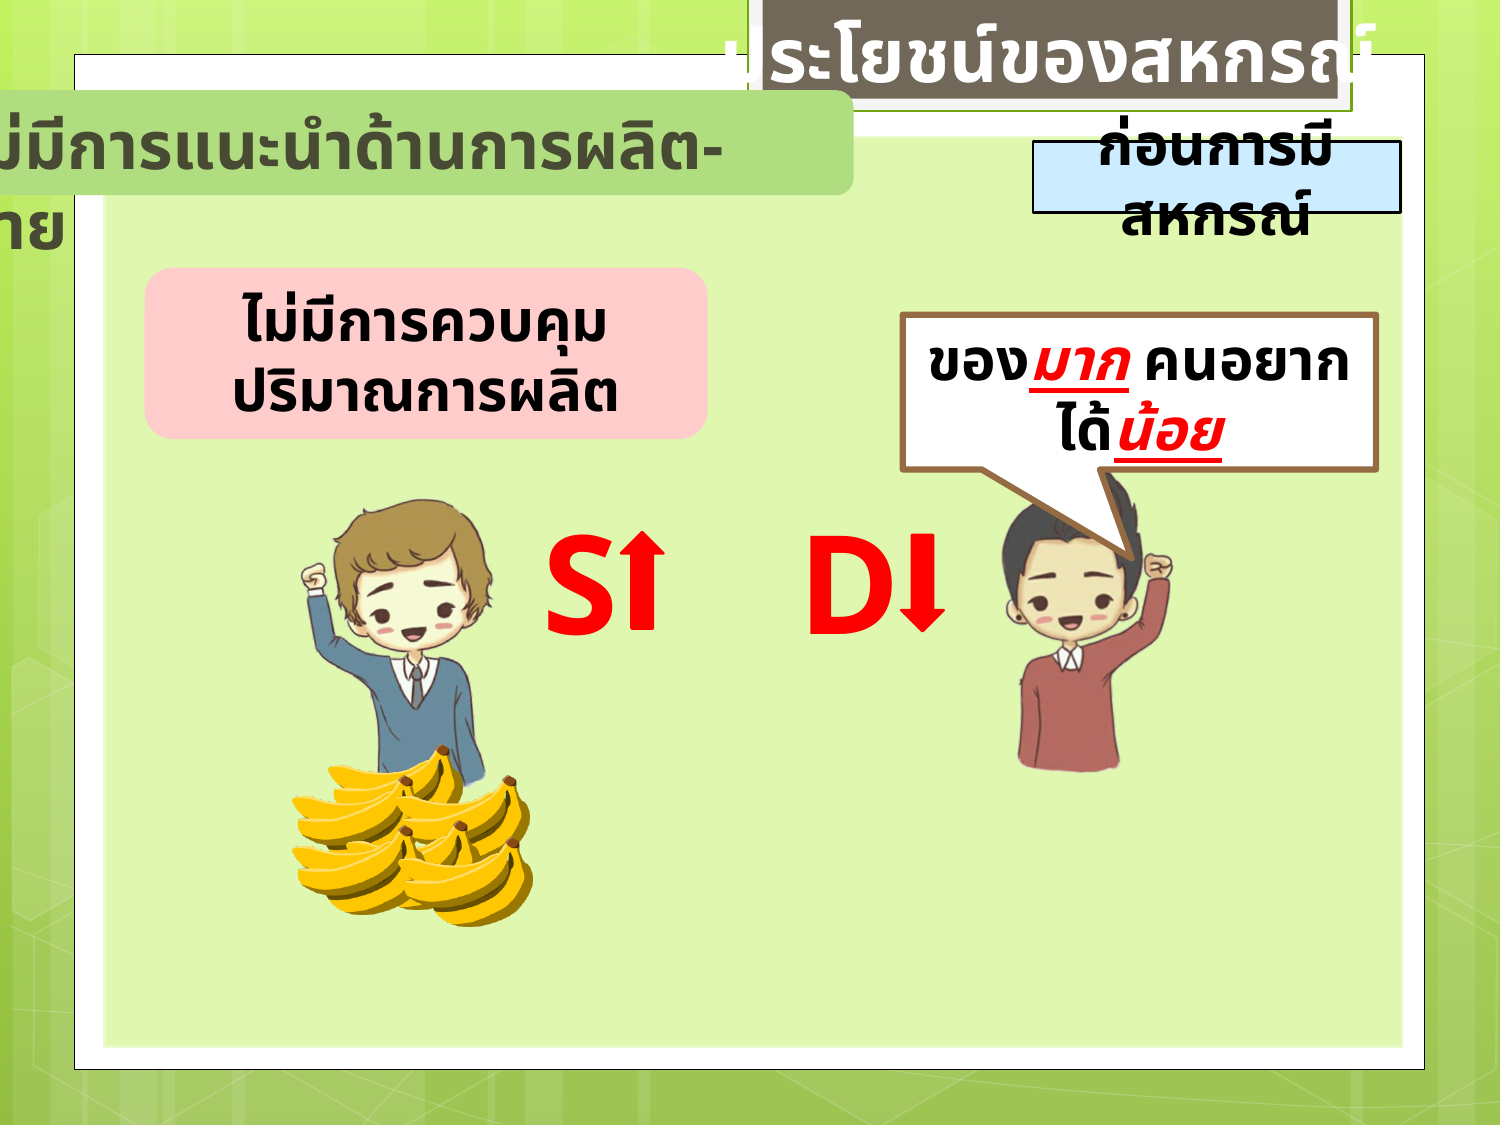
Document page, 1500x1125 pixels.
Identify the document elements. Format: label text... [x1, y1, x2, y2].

text_box [619, 531, 665, 630]
text_box [900, 534, 911, 622]
text_box ก่อนการมีสหกรณ์ [1032, 140, 1402, 214]
text_box ไม่มีการควบคุมปริมาณการผลิต [144, 267, 708, 440]
text_box [103, 136, 1403, 1048]
text_box ประโยชน์ของสหกรณ์ [705, 0, 1393, 105]
text_box ไม่มีการแนะนำด้านการผลิต-ขาย [0, 90, 854, 196]
picture [265, 460, 587, 928]
text_box D [783, 489, 911, 670]
text_box ของมาก คนอยากได้น้อย [901, 313, 1378, 471]
picture [917, 450, 1235, 821]
text_box S [592, 489, 634, 670]
